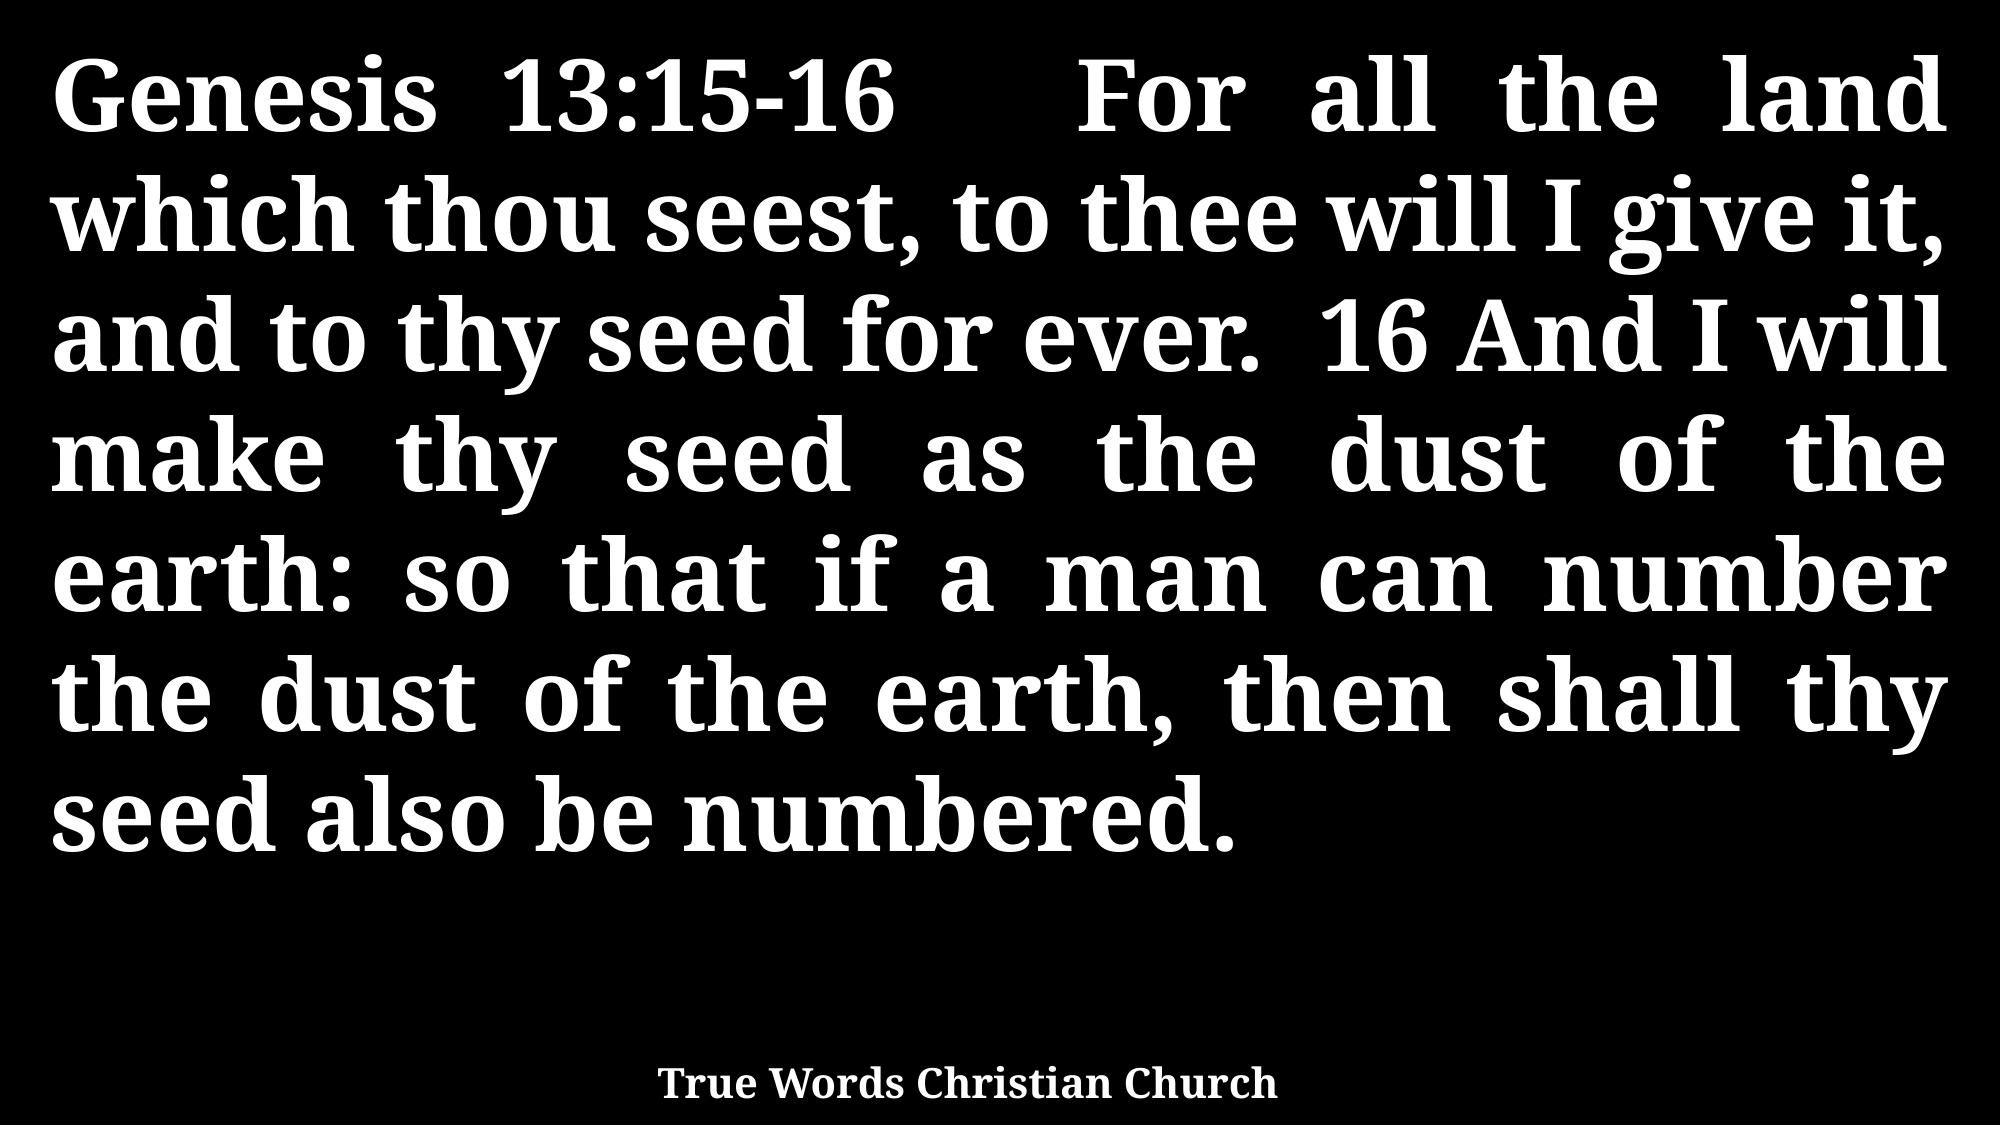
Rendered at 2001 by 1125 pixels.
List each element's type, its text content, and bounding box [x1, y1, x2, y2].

text_box True Words Christian Church [642, 1049, 1294, 1114]
text_box Genesis 13:15-16 For all the land which thou seest, to thee will I give it, and to thy seed for ever. 16 And I will make thy seed as the dust of the earth: so that if a man can number the dust of the earth, then shall thy seed also be numbered. [35, 24, 1965, 879]
